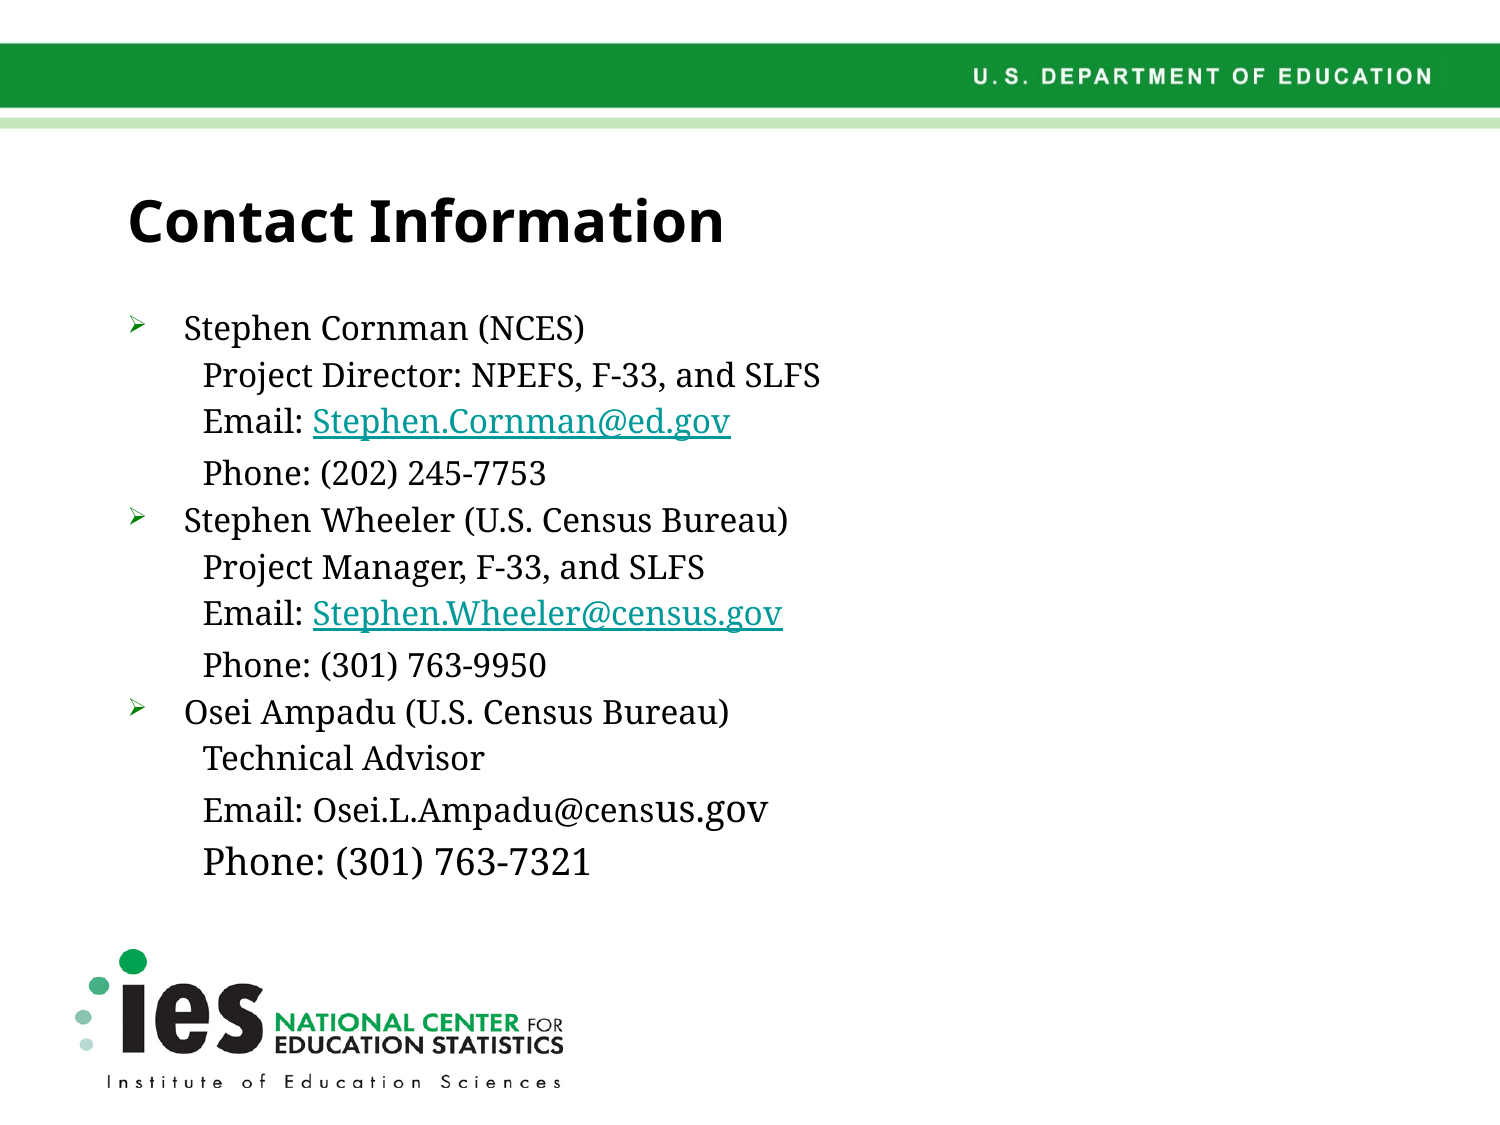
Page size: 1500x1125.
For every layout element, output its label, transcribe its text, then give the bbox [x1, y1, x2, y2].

list Stephen Cornman (NCES) Project Director: NPEFS, F-33, and SLFS Email: Stephen.Cornman@ed.gov Phone: (202) 245-7753 Stephen Wheeler (U.S. Census Bureau) Project Manager, F-33, and SLFS Email: Stephen.Wheeler@census.gov Phone: (301) 763-9950 Osei Ampadu (U.S. Census Bureau) Technical Advisor Email: Osei.L.Ampadu@census.gov Phone: (301) 763-7321 [112, 299, 1388, 913]
title Contact Information [112, 162, 1388, 275]
picture [75, 949, 563, 1088]
picture [0, 24, 1500, 150]
